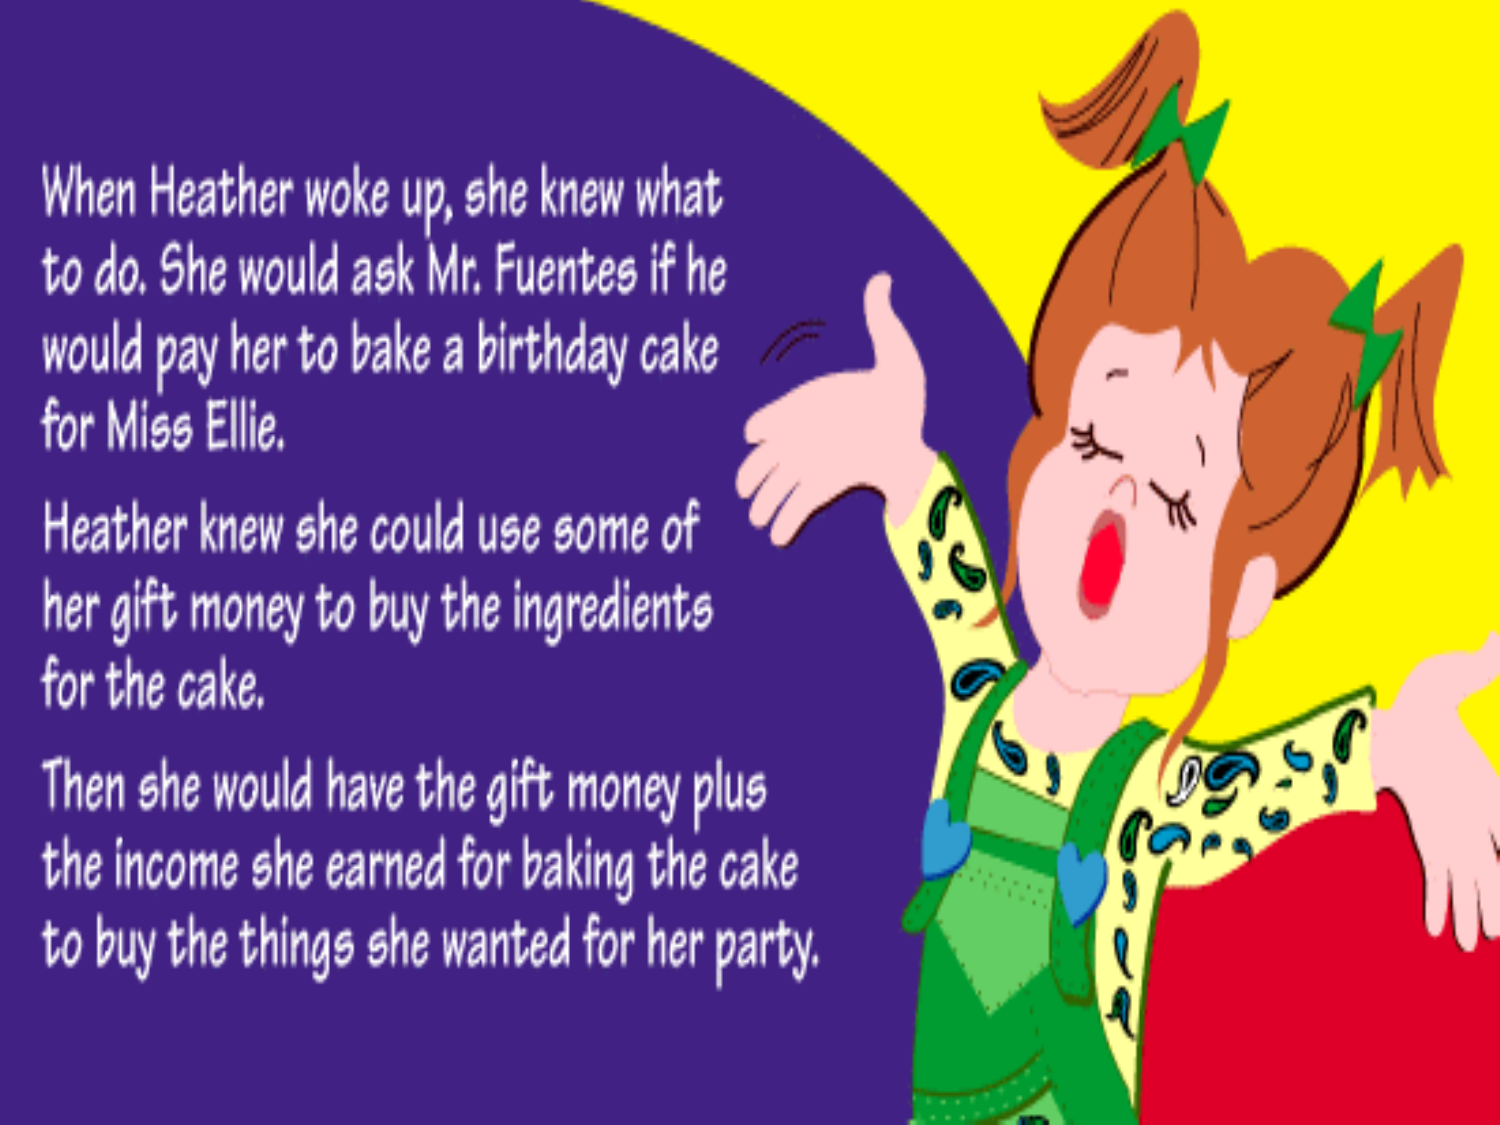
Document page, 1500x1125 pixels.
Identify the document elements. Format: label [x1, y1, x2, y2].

list [0, 0, 1500, 1125]
